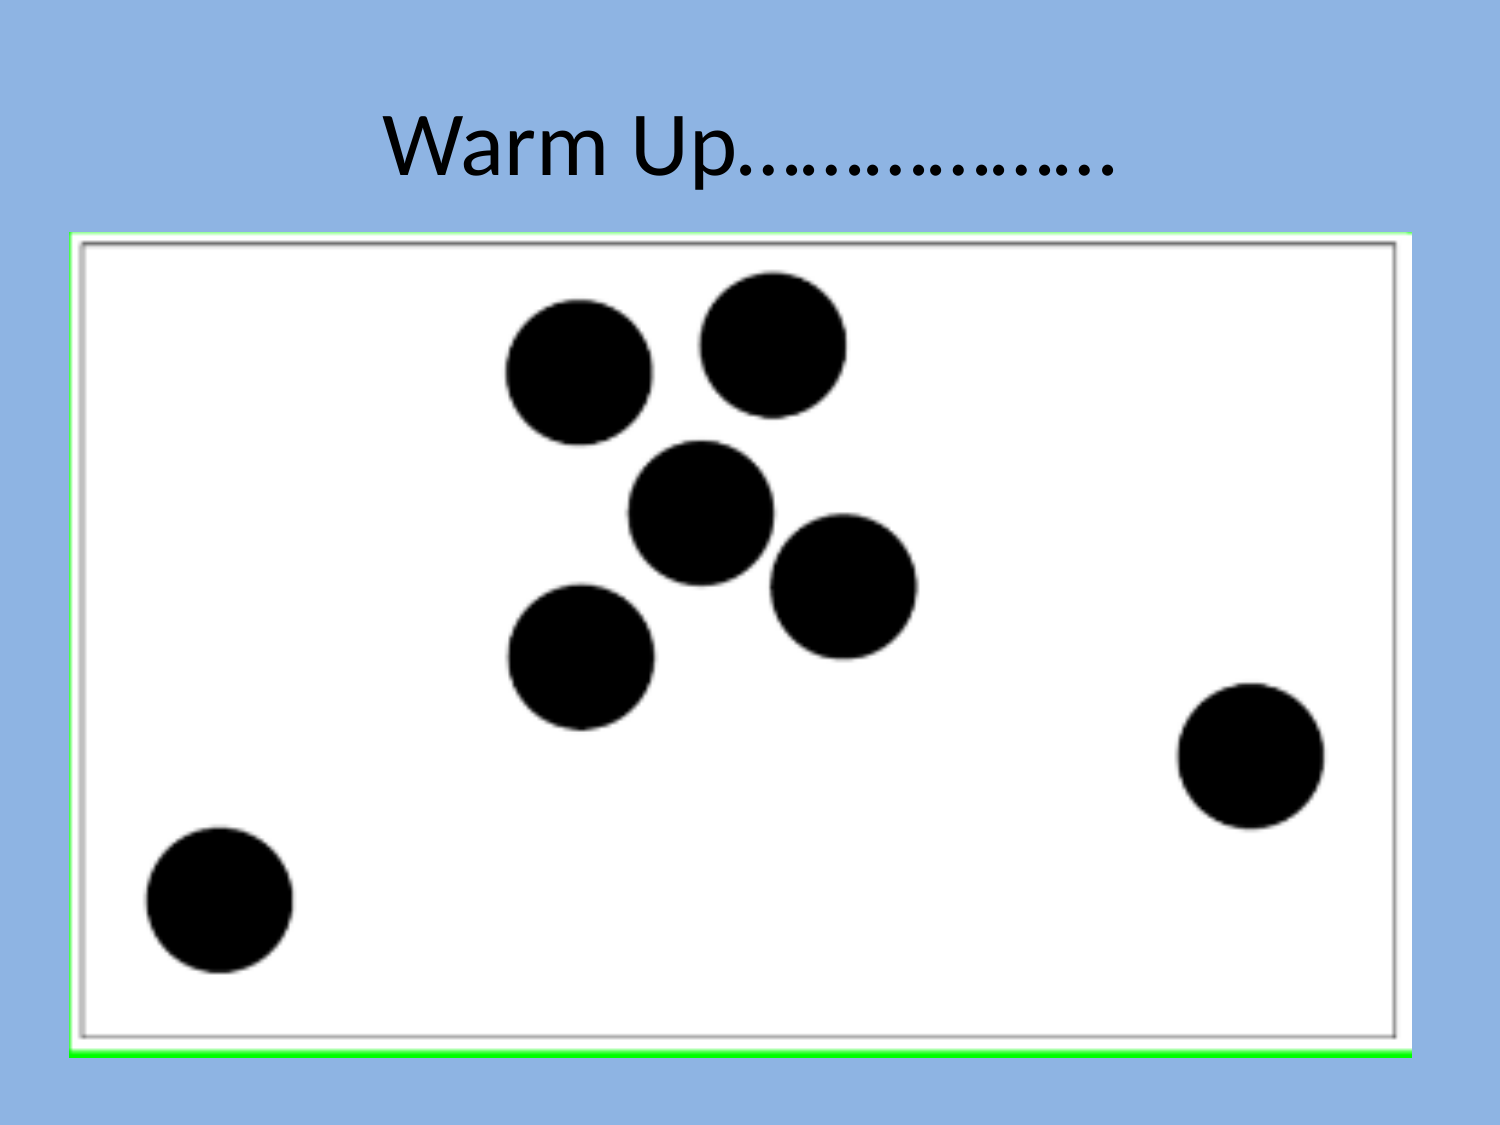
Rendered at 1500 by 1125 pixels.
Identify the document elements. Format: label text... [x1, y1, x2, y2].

title Warm Up……………… [75, 45, 1425, 233]
picture [69, 232, 1412, 1059]
